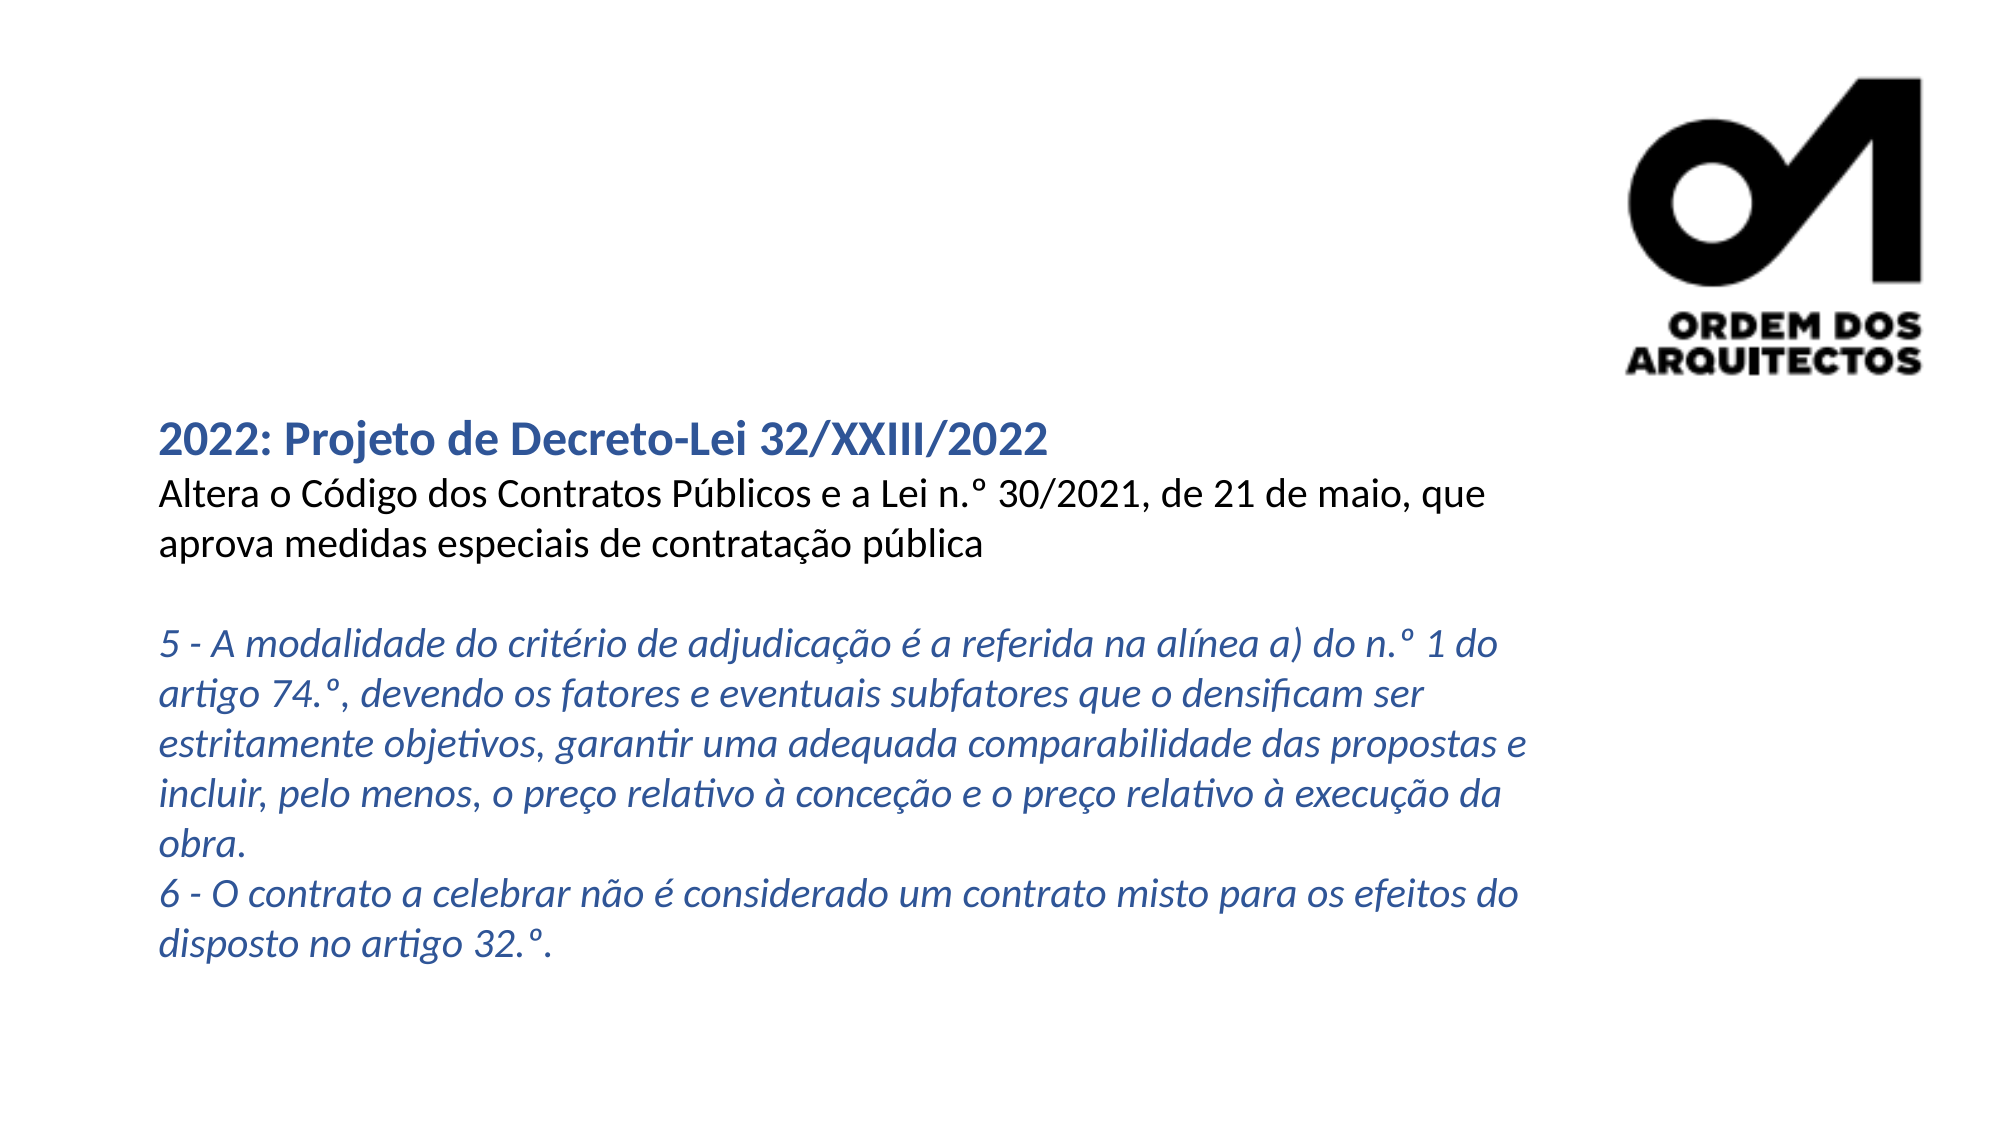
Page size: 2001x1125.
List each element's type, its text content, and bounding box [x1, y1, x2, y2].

text_box 2022: Projeto de Decreto-Lei 32/XXIII/2022 Altera o Código dos Contratos Públicos e a Lei n.º 30/2021, de 21 de maio, que aprova medidas especiais de contratação pública 5 - A modalidade do critério de adjudicação é a referida na alínea a) do n.º 1 do artigo 74.º, devendo os fatores e eventuais subfatores que o densificam ser estritamente objetivos, garantir uma adequada comparabilidade das propostas e incluir, pelo menos, o preço relativo à conceção e o preço relativo à execução da obra. 6 - O contrato a celebrar não é considerado um contrato misto para os efeitos do disposto no artigo 32.º. [143, 398, 1618, 1024]
picture [1476, 0, 2000, 414]
